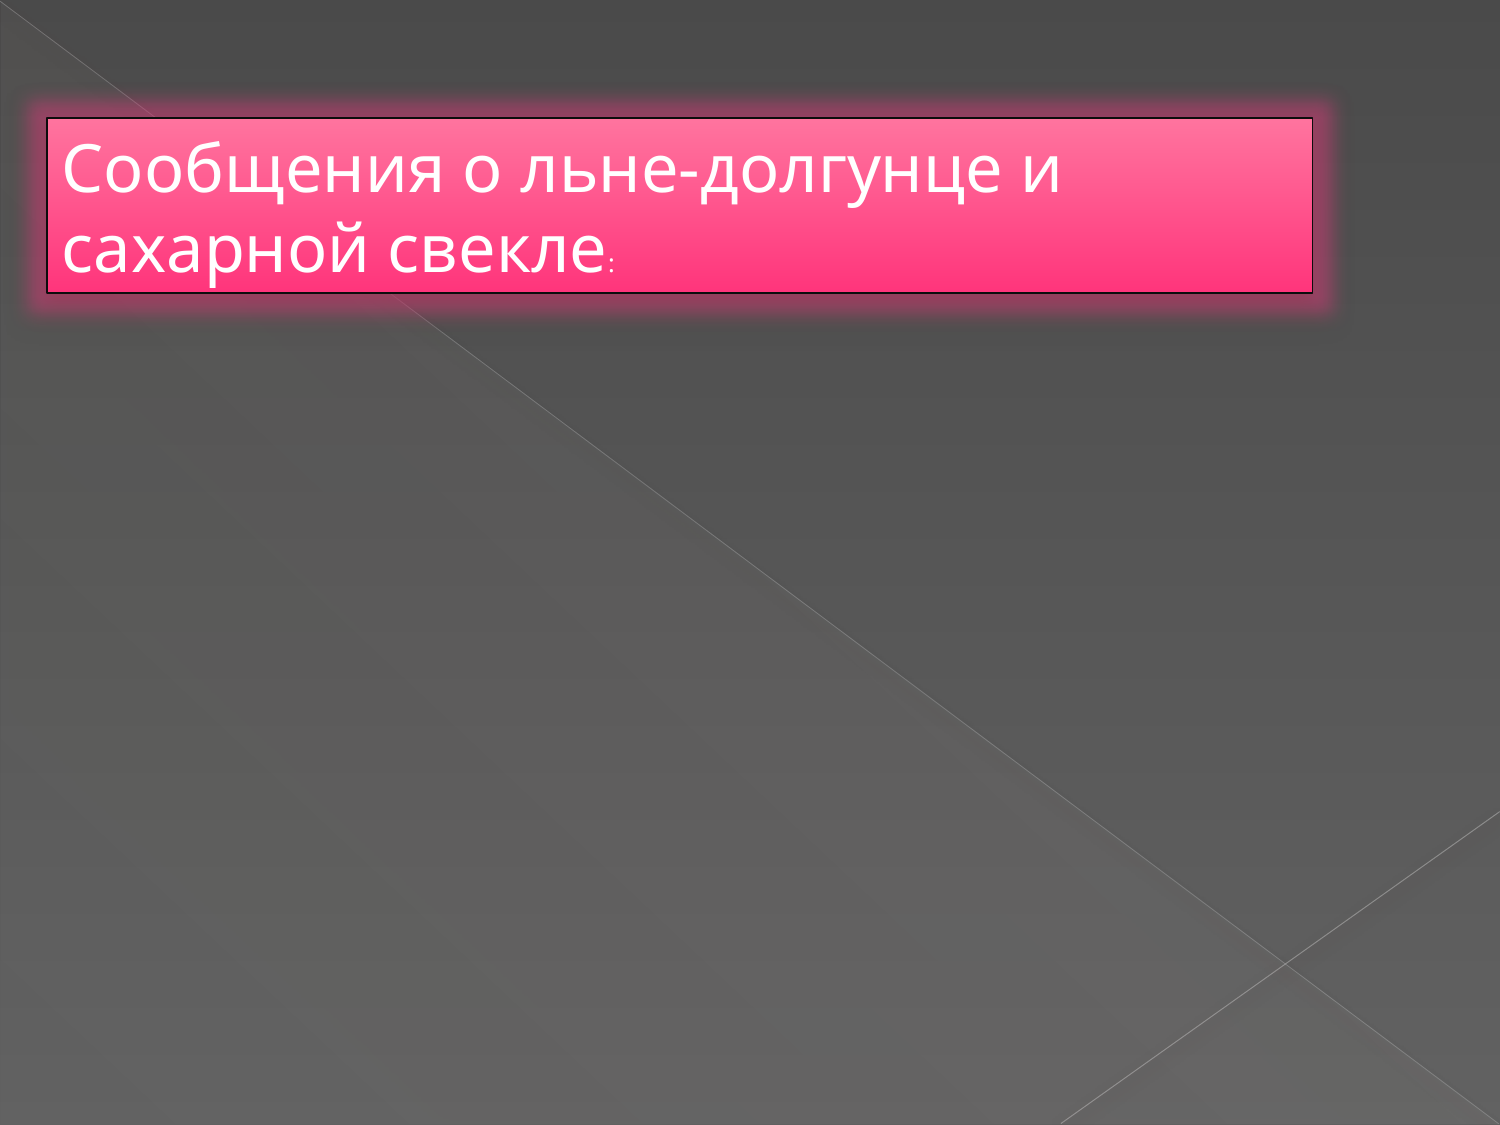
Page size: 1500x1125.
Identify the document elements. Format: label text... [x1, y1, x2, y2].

text_box Сообщения о льне-долгунце и сахарной свекле: [46, 117, 1313, 294]
